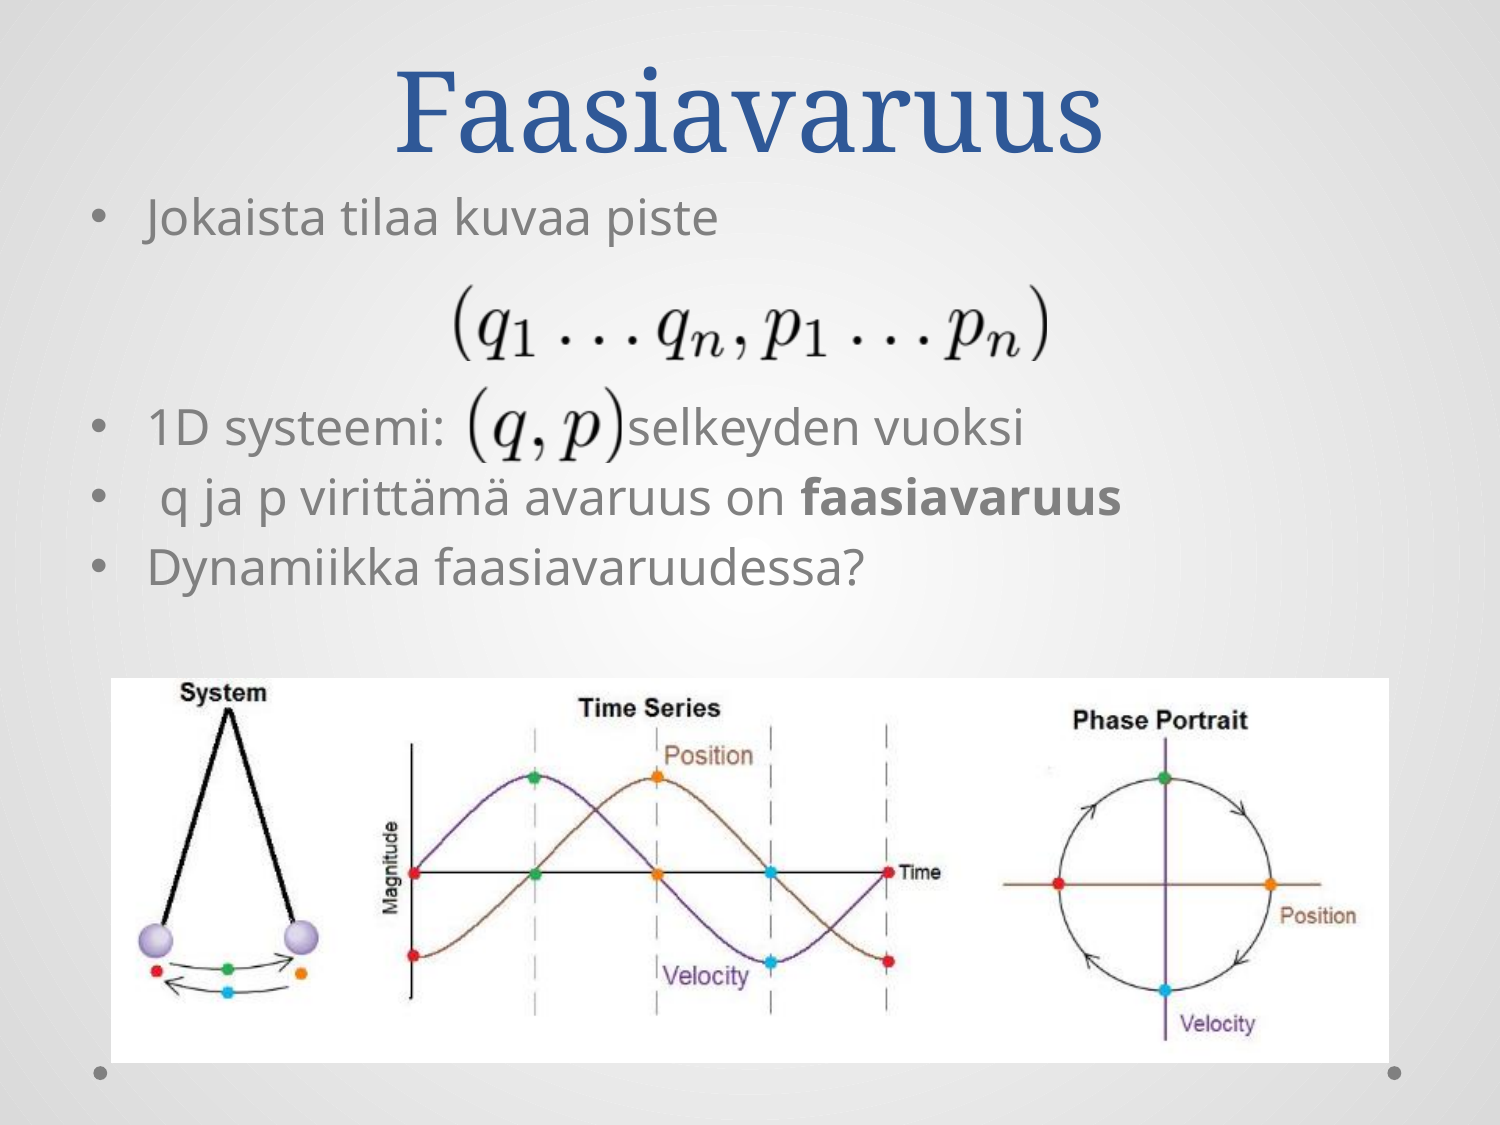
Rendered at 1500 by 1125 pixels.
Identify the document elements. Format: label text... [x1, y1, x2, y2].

picture [469, 385, 622, 463]
title Faasiavaruus [75, 0, 1425, 178]
list Jokaista tilaa kuvaa piste 1D systeemi: selkeyden vuoksi q ja p virittämä avaruus on faasiavaruus Dynamiikka faasiavaruudessa? [75, 178, 1425, 921]
picture [110, 678, 1390, 1064]
picture [452, 283, 1048, 362]
